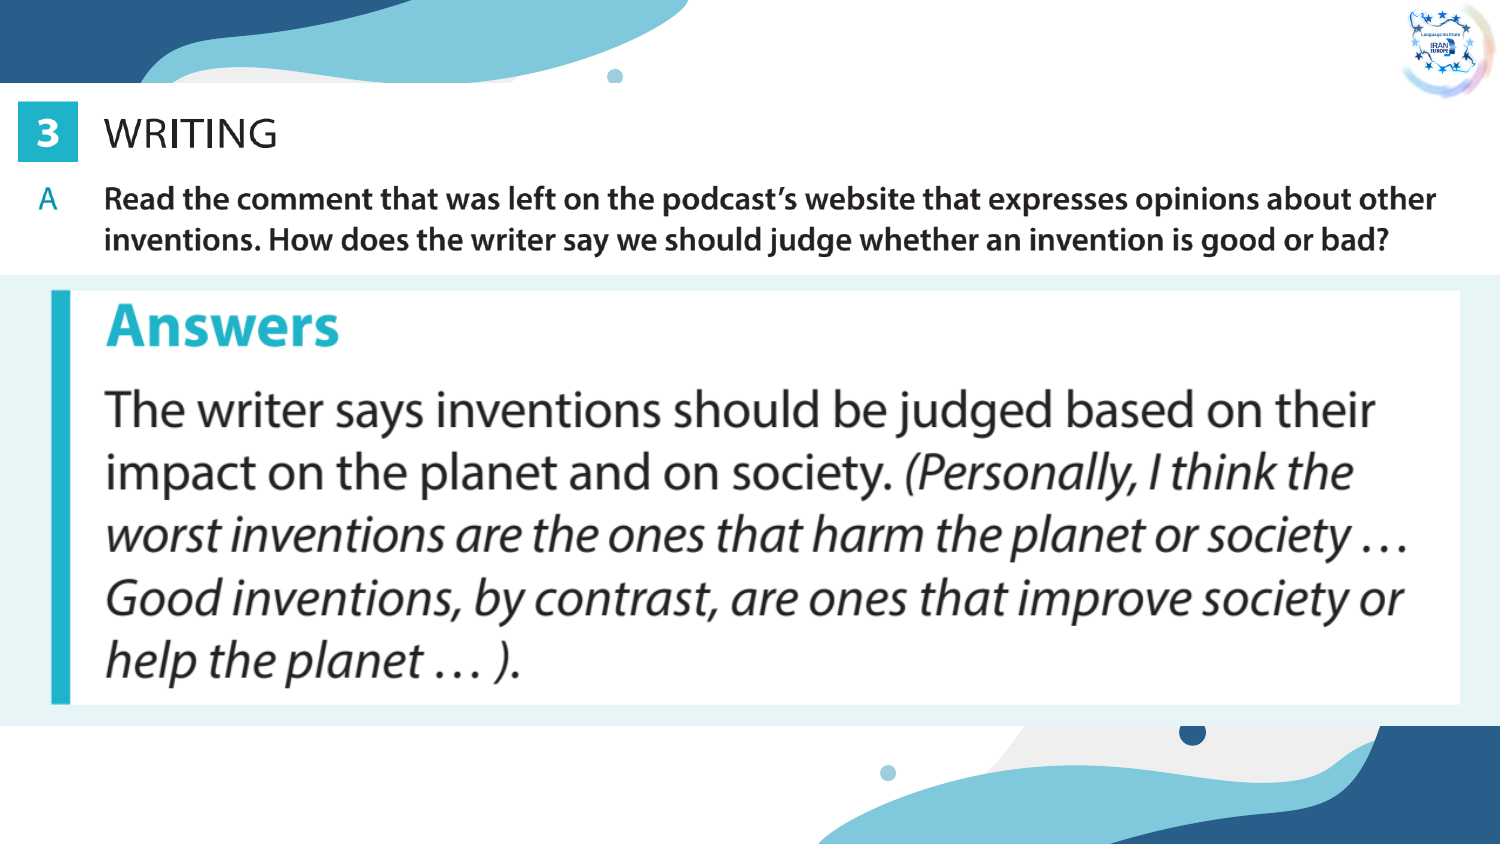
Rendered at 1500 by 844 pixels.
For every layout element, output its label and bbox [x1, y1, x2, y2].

picture [0, 0, 1500, 726]
